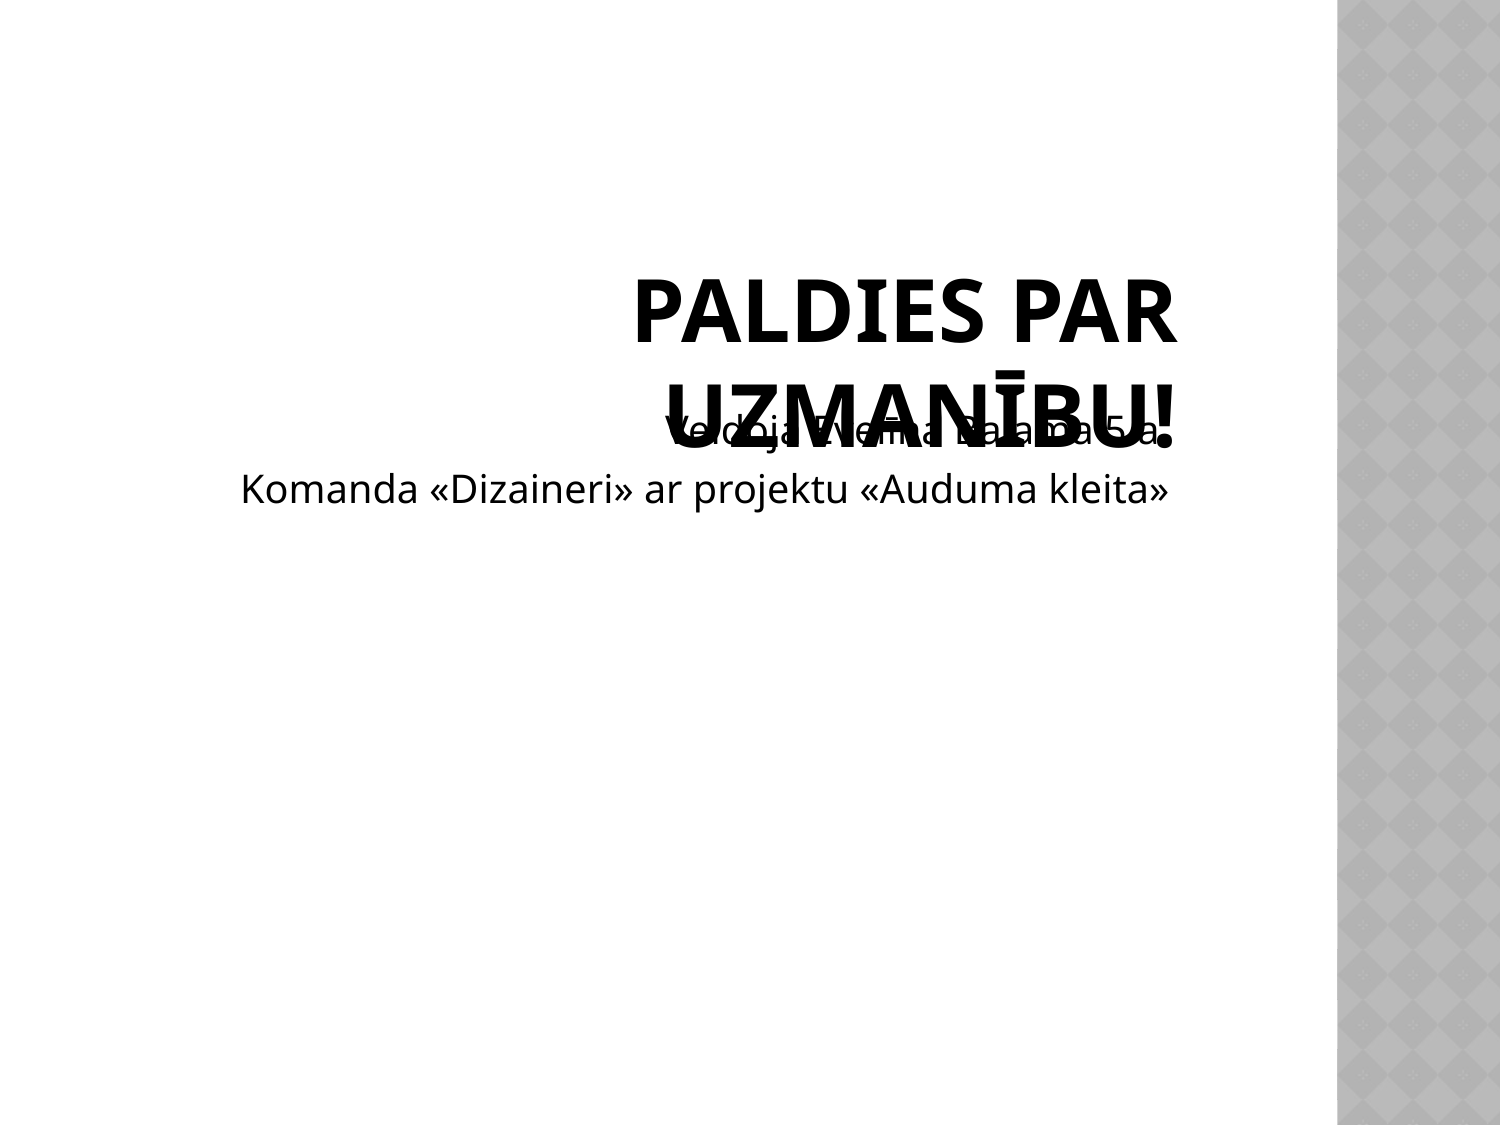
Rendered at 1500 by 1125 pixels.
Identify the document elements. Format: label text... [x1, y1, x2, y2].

title Paldies par uzmanību! [159, 255, 1186, 397]
list Veidoja Evelīna Balama 5.a Komanda «Dizaineri» ar projektu «Auduma kleita» [159, 397, 1186, 520]
